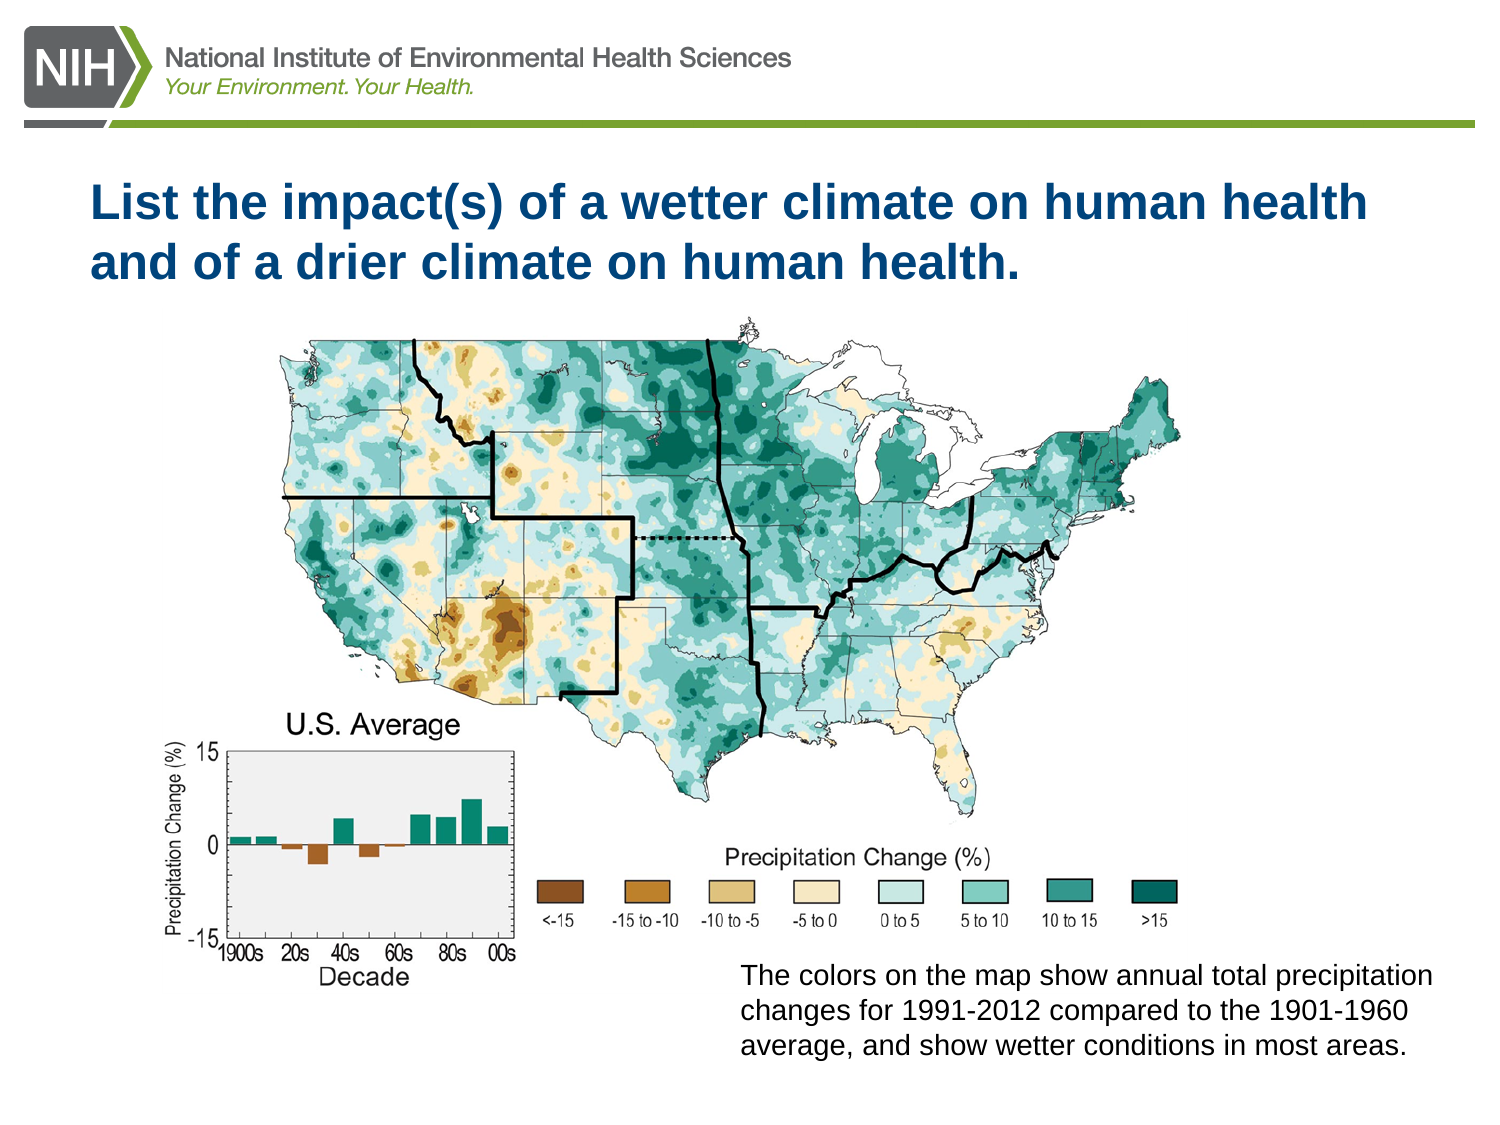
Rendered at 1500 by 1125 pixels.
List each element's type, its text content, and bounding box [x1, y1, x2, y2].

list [161, 308, 1188, 995]
title List the impact(s) of a wetter climate on human health and of a drier climate on human health. [75, 162, 1425, 337]
picture [24, 26, 1475, 128]
text_box The colors on the map show annual total precipitation changes for 1991-2012 compared to the 1901-1960 average, and show wetter conditions in most areas. [725, 949, 1476, 1069]
